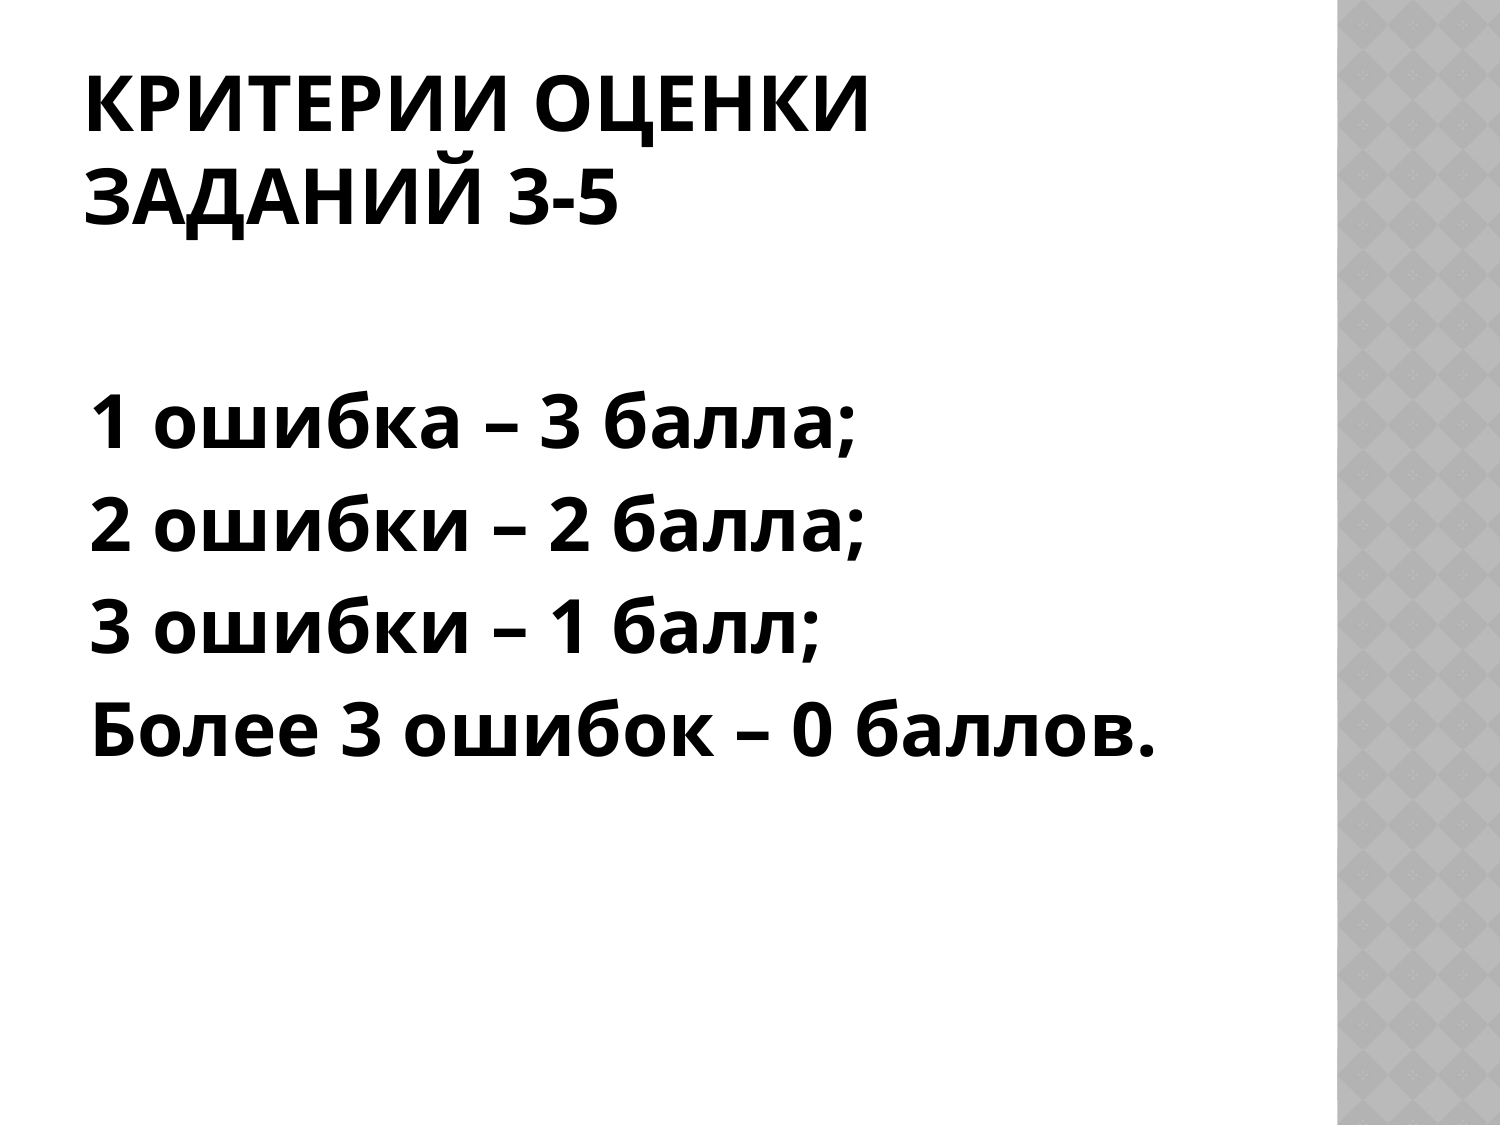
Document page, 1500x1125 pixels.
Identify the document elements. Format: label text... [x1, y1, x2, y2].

list 1 ошибка – 3 балла; 2 ошибки – 2 балла; 3 ошибки – 1 балл; Более 3 ошибок – 0 баллов. [75, 264, 1263, 1059]
title Критерии оценки заданий 3-5 [75, 52, 1263, 240]
